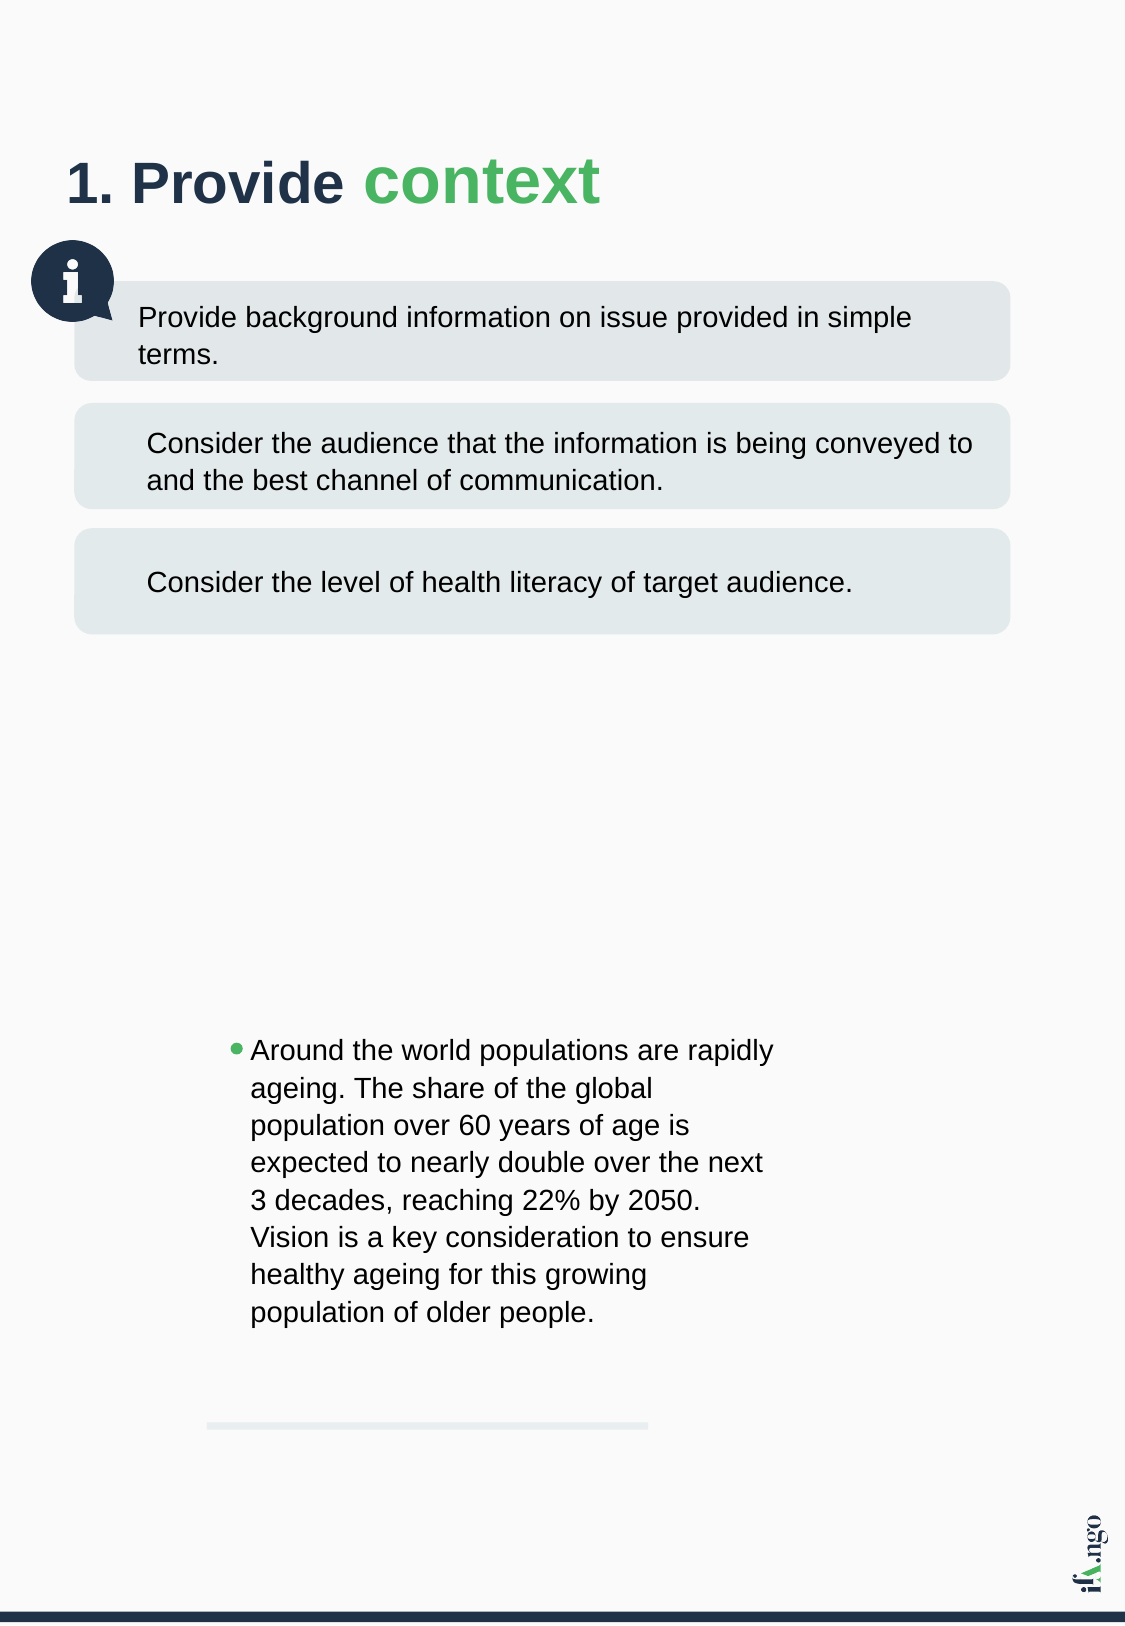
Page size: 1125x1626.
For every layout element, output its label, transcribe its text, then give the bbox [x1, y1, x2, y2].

text_box [0, 1610, 1125, 1624]
text_box [72, 526, 864, 637]
text_box Provide background information on issue provided in simple terms. [123, 288, 1002, 378]
text_box Consider the audience that the information is being conveyed to and the best channel of communication. [131, 414, 991, 505]
text_box Consider the level of health literacy of target audience. [131, 553, 864, 606]
picture [31, 240, 114, 323]
picture [1073, 1516, 1108, 1593]
text_box [72, 279, 1013, 384]
text_box 1. Provide context [51, 128, 824, 224]
text_box [72, 400, 1013, 512]
picture [131, 423, 1090, 1525]
